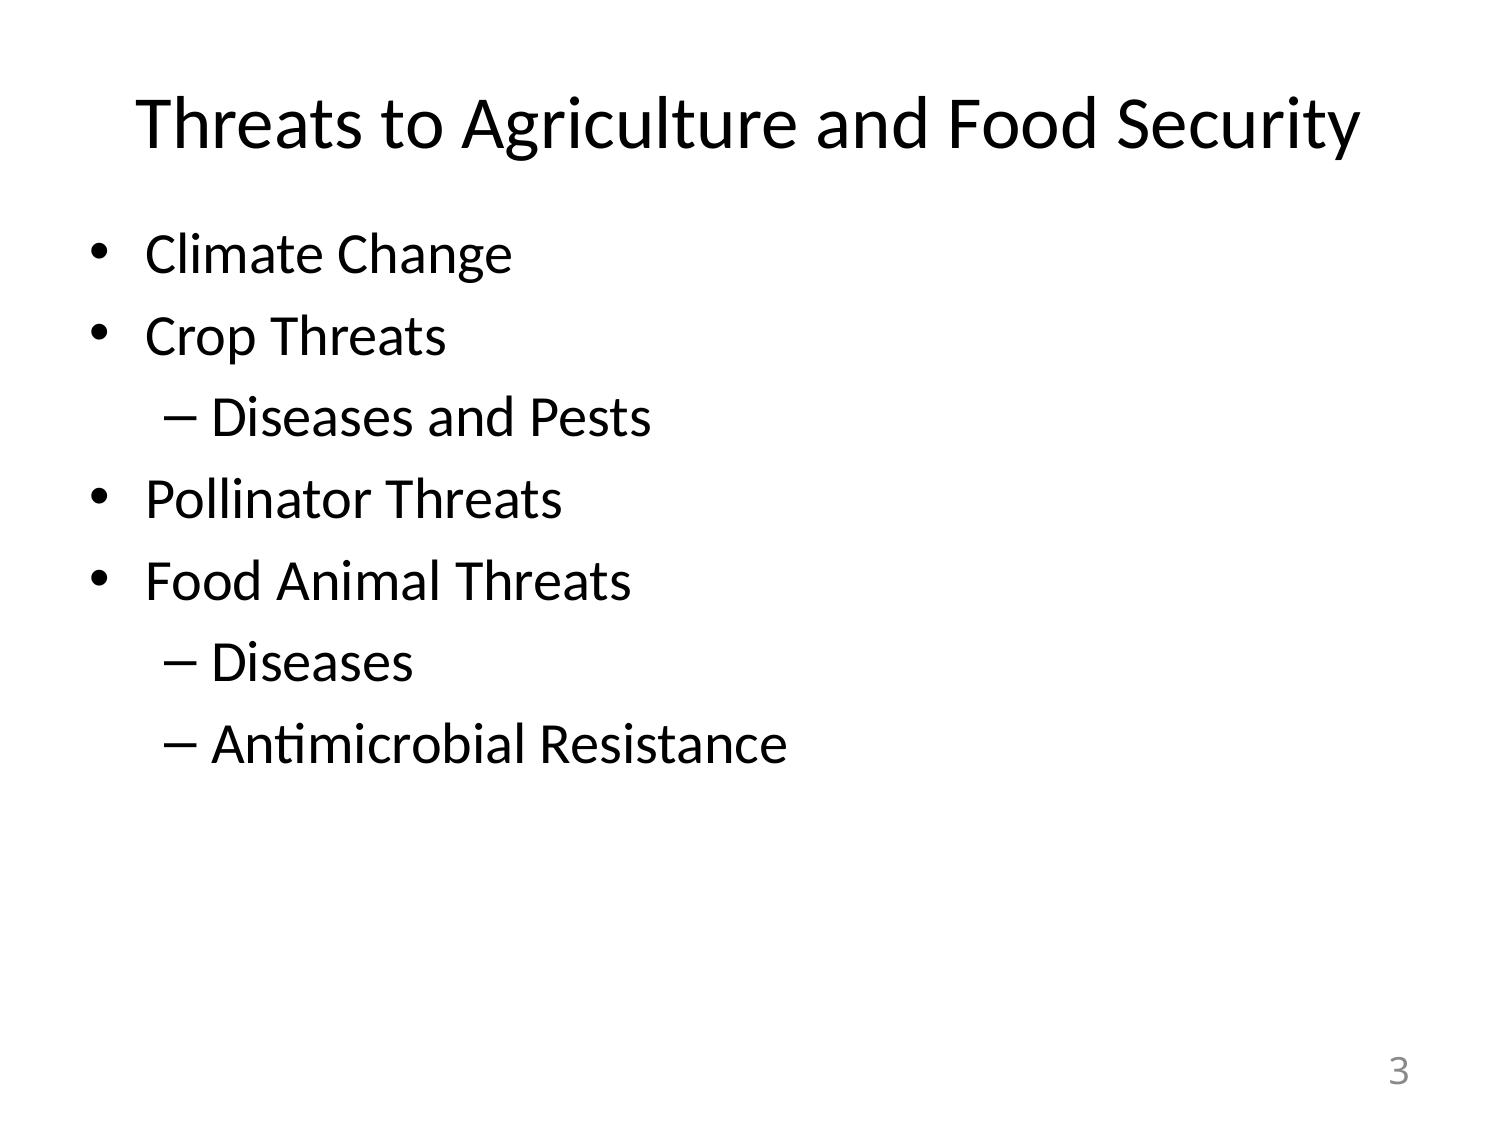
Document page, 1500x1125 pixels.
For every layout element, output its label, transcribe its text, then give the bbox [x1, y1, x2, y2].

title Threats to Agriculture and Food Security [74, 24, 1425, 207]
slide_number 3 [1074, 1042, 1425, 1103]
list Climate Change Crop Threats Diseases and Pests Pollinator Threats Food Animal Threats Diseases Antimicrobial Resistance [74, 207, 1425, 951]
